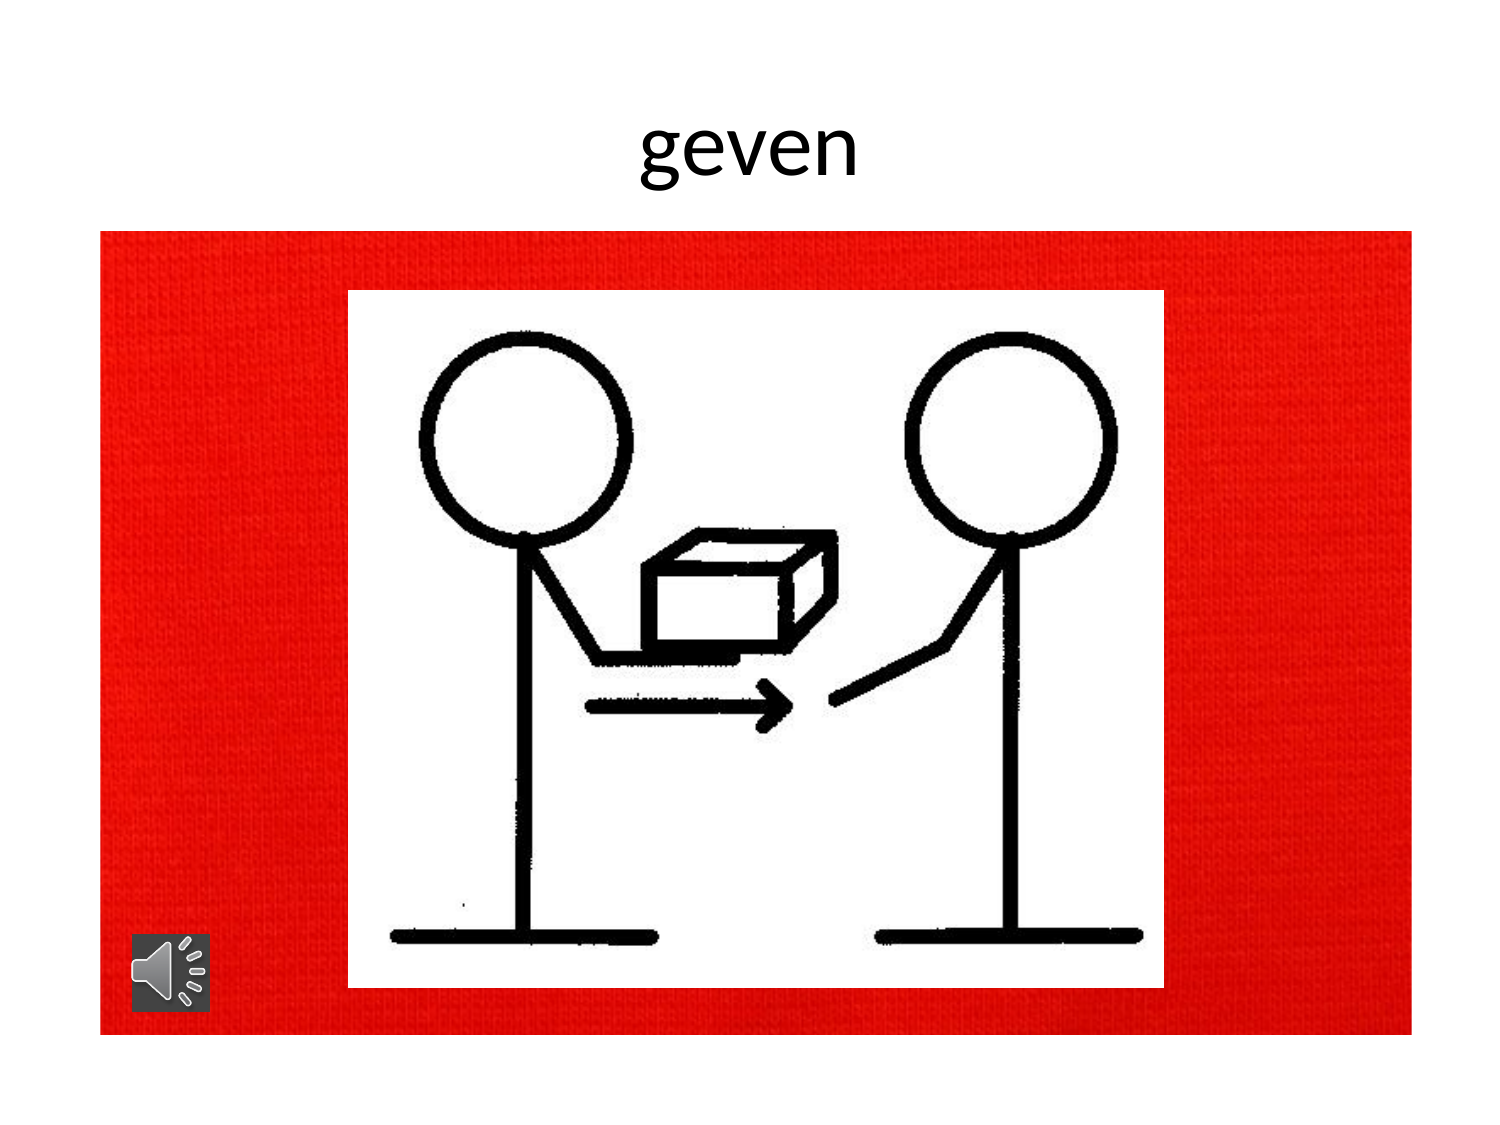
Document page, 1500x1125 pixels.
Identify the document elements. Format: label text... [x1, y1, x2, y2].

picture [100, 231, 1412, 1036]
title geven [75, 45, 1425, 233]
